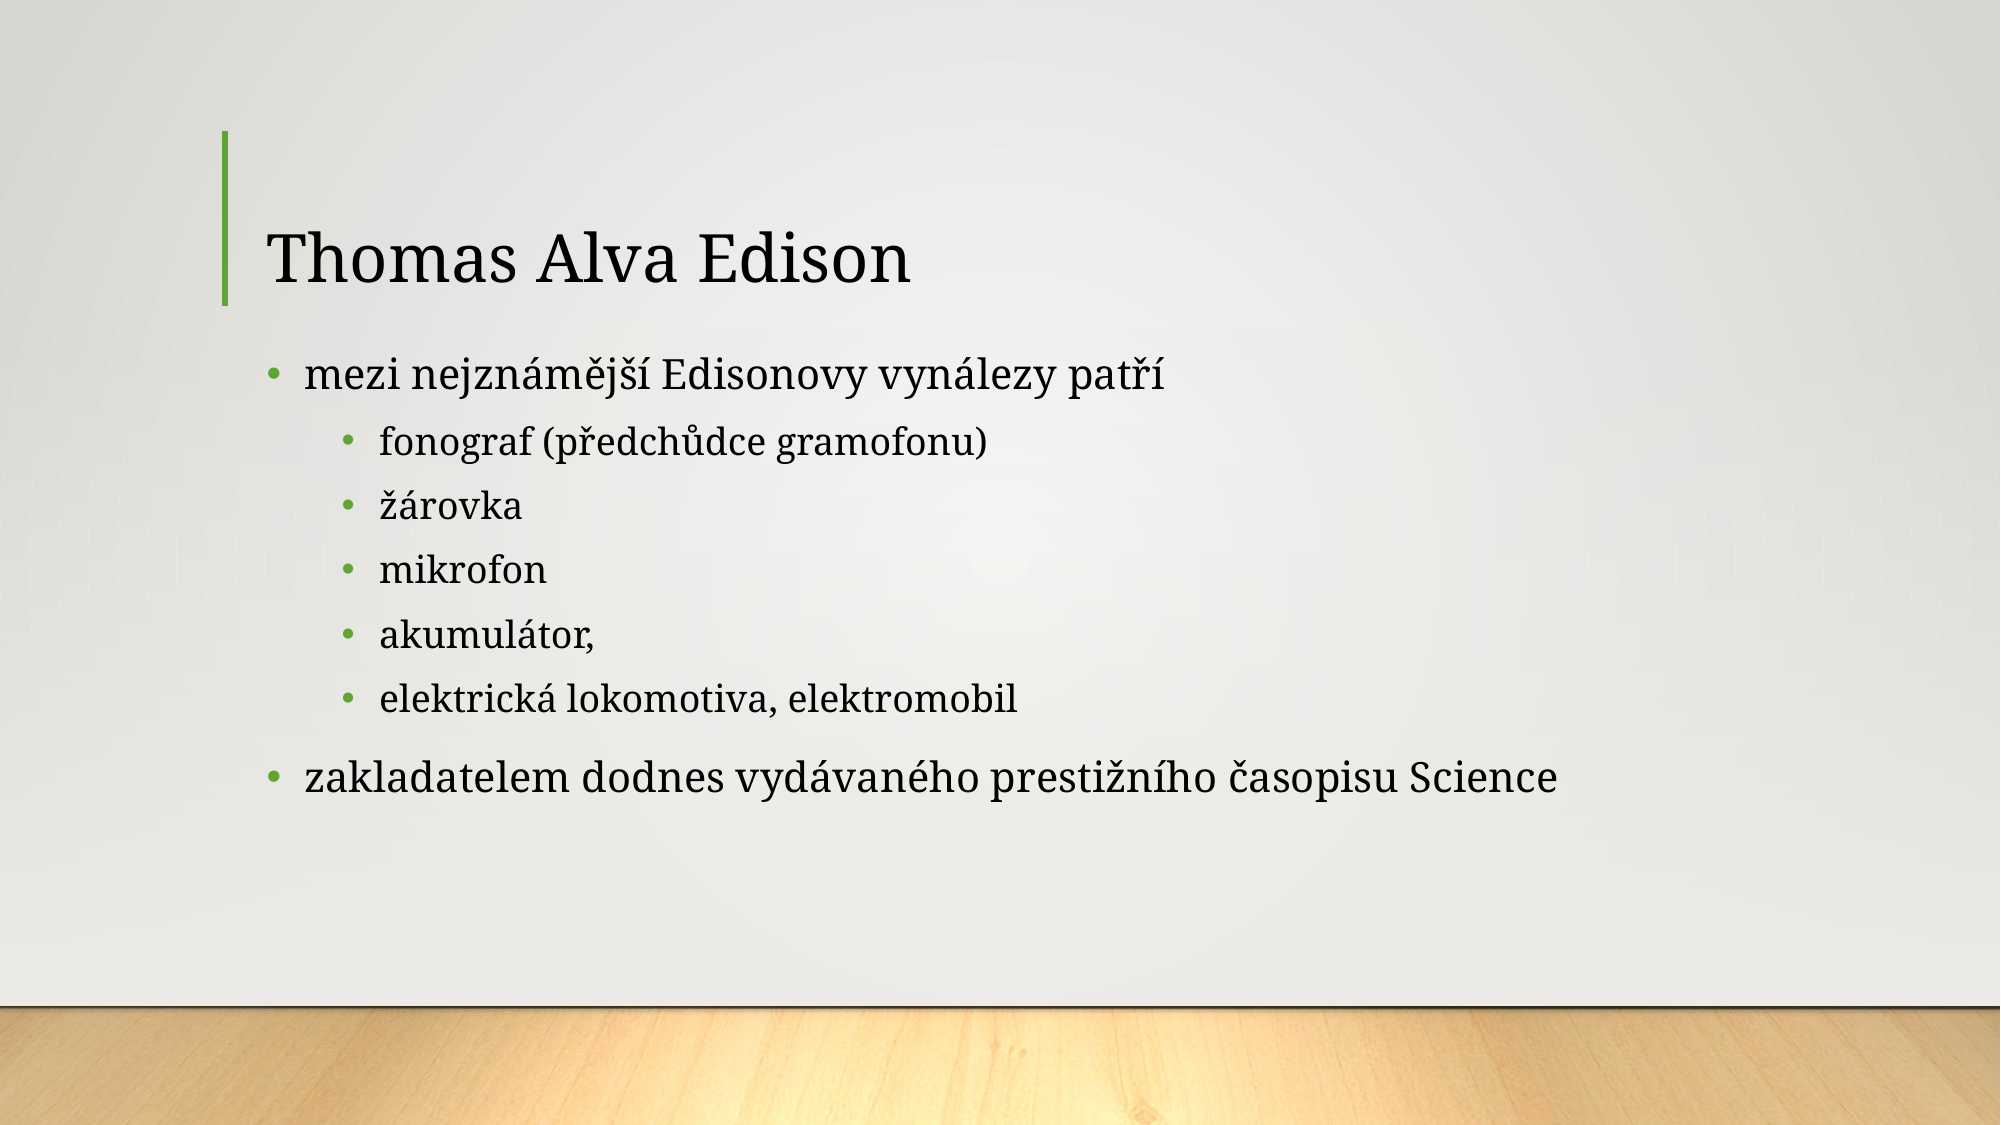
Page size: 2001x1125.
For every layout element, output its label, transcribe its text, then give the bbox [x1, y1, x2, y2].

title Thomas Alva Edison [251, 131, 1814, 305]
picture [0, 1006, 2000, 1125]
list mezi nejznámější Edisonovy vynálezy patří fonograf (předchůdce gramofonu) žárovka mikrofon akumulátor, elektrická lokomotiva, elektromobil zakladatelem dodnes vydávaného prestižního časopisu Science [251, 330, 1814, 897]
